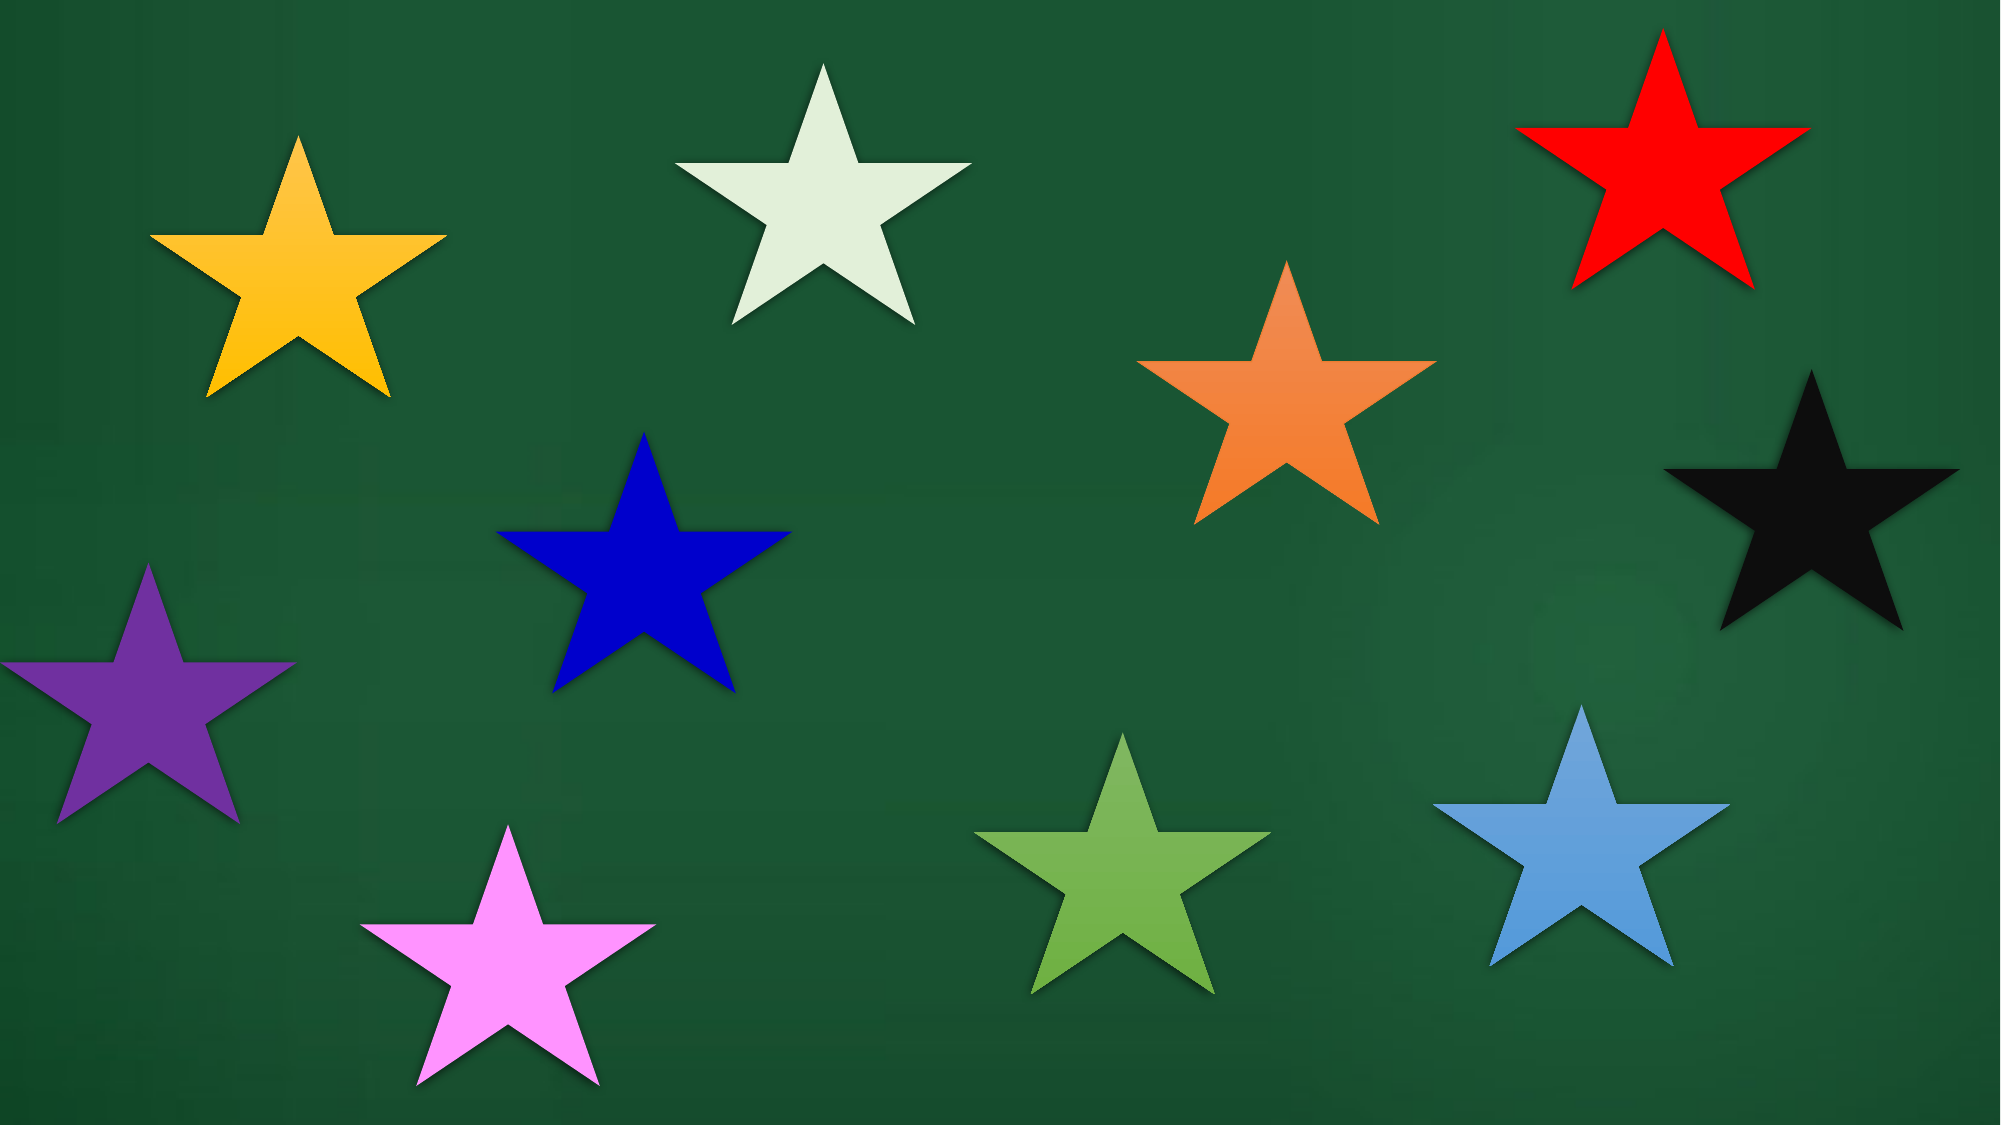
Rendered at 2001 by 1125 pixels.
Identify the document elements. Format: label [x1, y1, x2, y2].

text_box [1663, 369, 1961, 631]
picture [0, 0, 2001, 1125]
text_box [1433, 704, 1731, 967]
text_box [0, 562, 297, 825]
text_box [359, 824, 657, 1087]
text_box [1514, 27, 1812, 290]
text_box [1136, 260, 1437, 525]
text_box [674, 63, 972, 325]
text_box [149, 135, 447, 398]
text_box [495, 431, 793, 694]
text_box [974, 732, 1272, 995]
